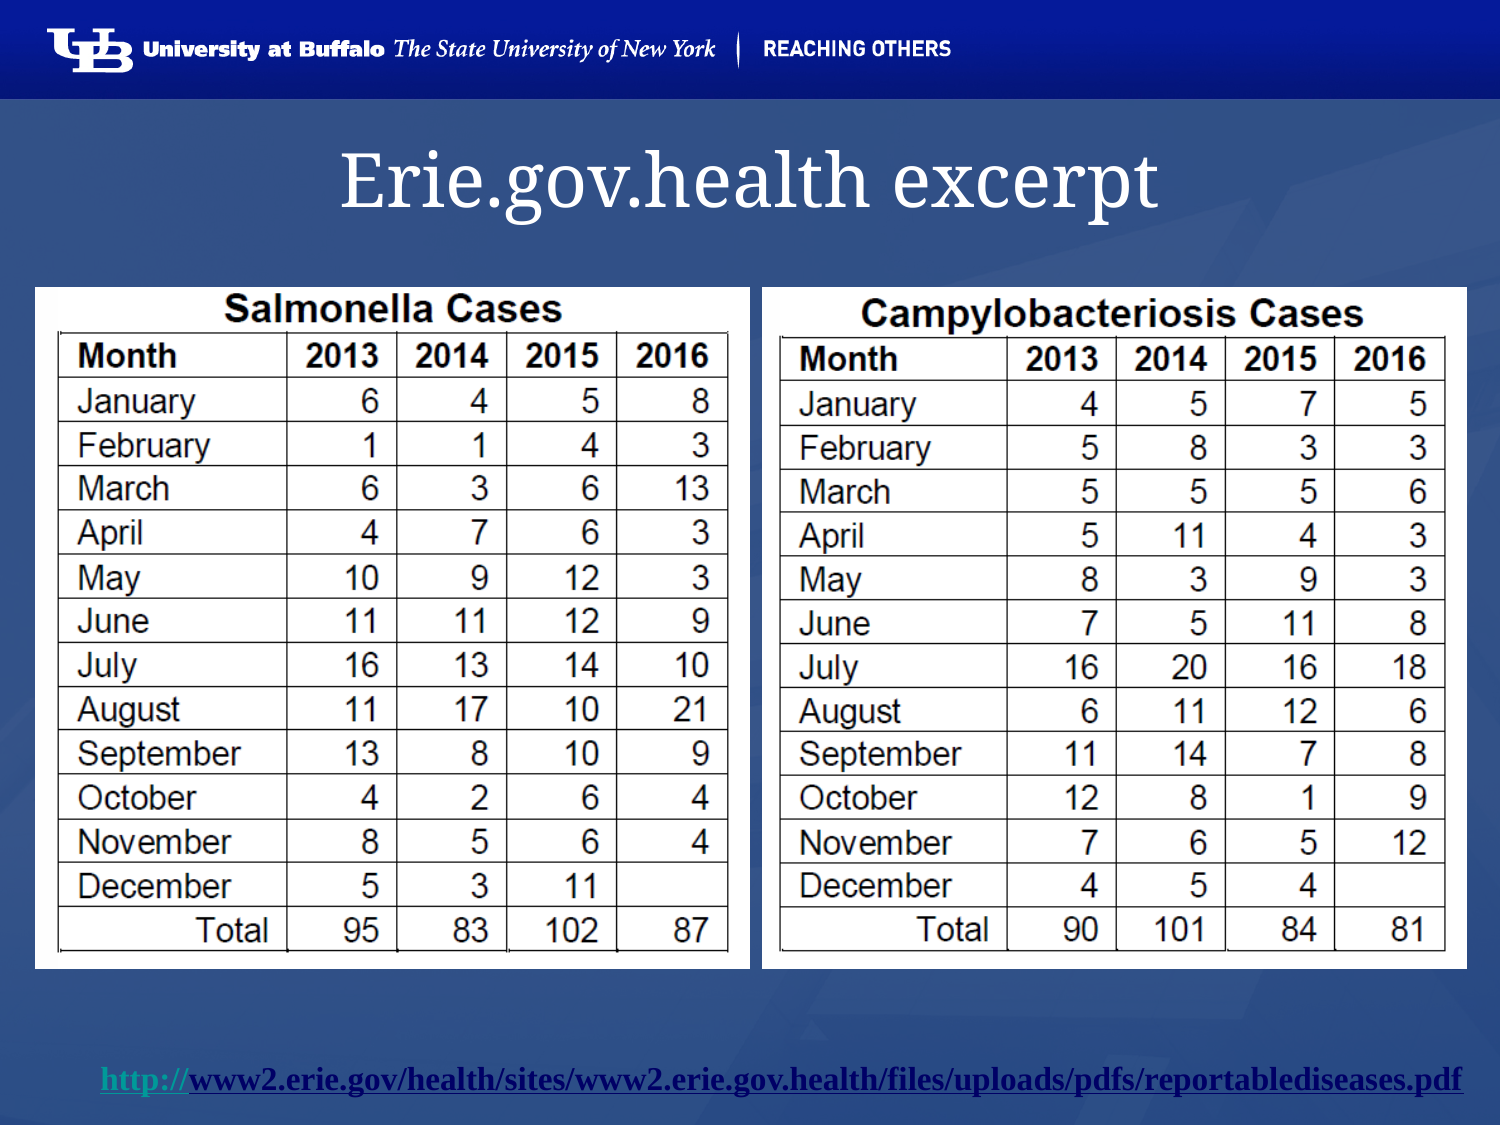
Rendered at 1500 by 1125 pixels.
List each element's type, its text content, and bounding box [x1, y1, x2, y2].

text_box http://www2.erie.gov/health/sites/www2.erie.gov.health/files/uploads/pdfs/reportablediseases.pdf [35, 1049, 1488, 1105]
title Erie.gov.health excerpt [37, 125, 1463, 250]
picture [762, 287, 1467, 969]
picture [0, 0, 1500, 99]
picture [35, 287, 751, 969]
